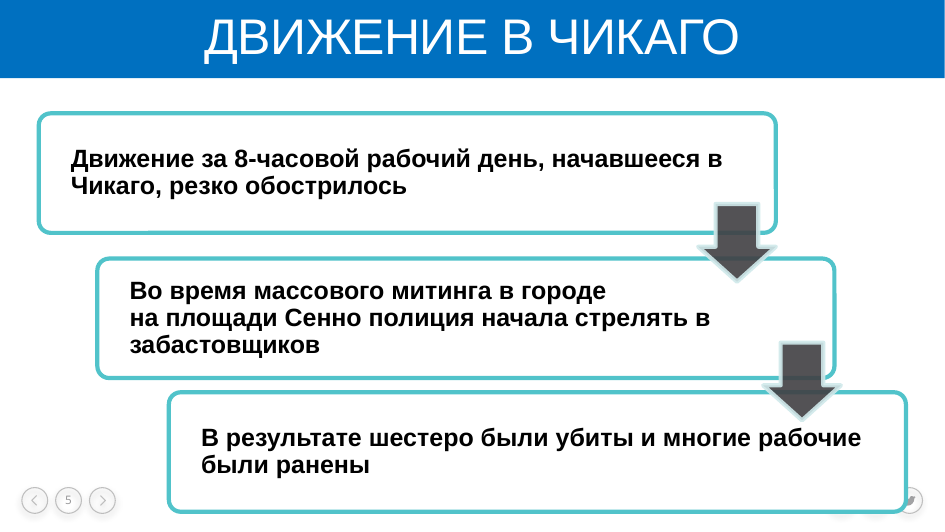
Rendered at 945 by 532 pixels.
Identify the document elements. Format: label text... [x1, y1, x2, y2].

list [38, 113, 907, 513]
title ДВИЖЕНИЕ В ЧИКАГО [0, 0, 945, 79]
